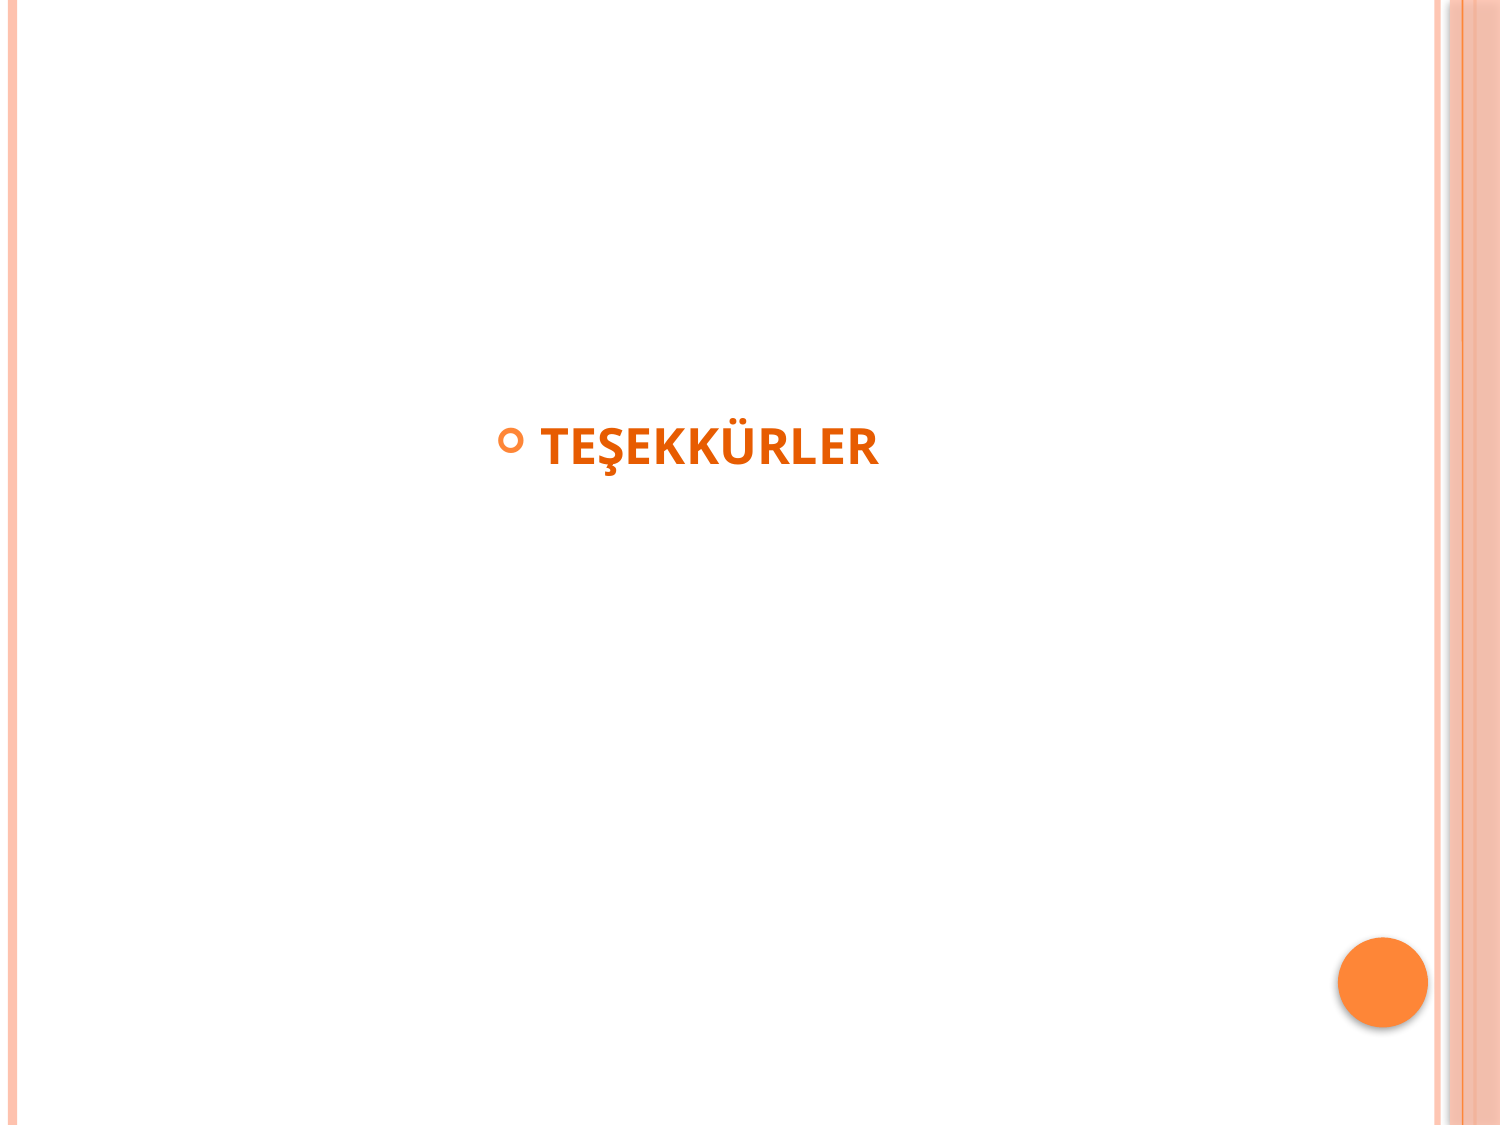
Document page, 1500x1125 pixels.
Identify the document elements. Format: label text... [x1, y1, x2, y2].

list TEŞEKKÜRLER [75, 262, 1300, 1062]
